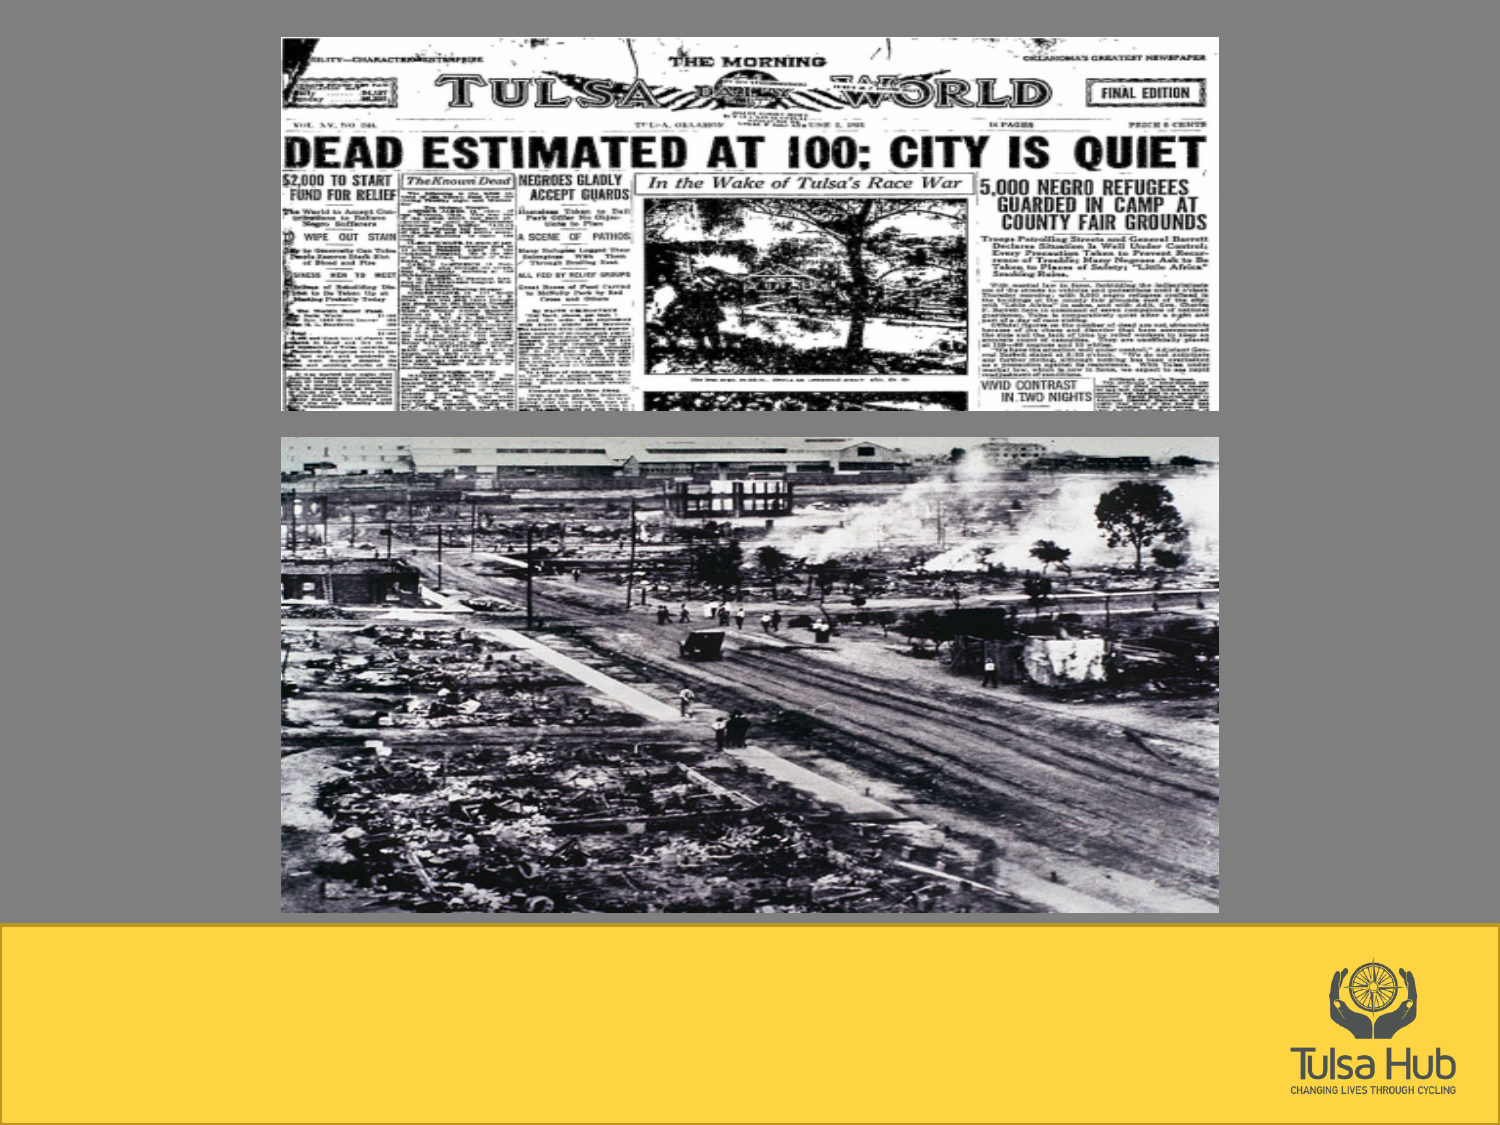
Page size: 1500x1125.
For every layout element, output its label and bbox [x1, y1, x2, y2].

picture [281, 437, 1219, 913]
picture [281, 37, 1219, 411]
picture [1275, 936, 1475, 1114]
